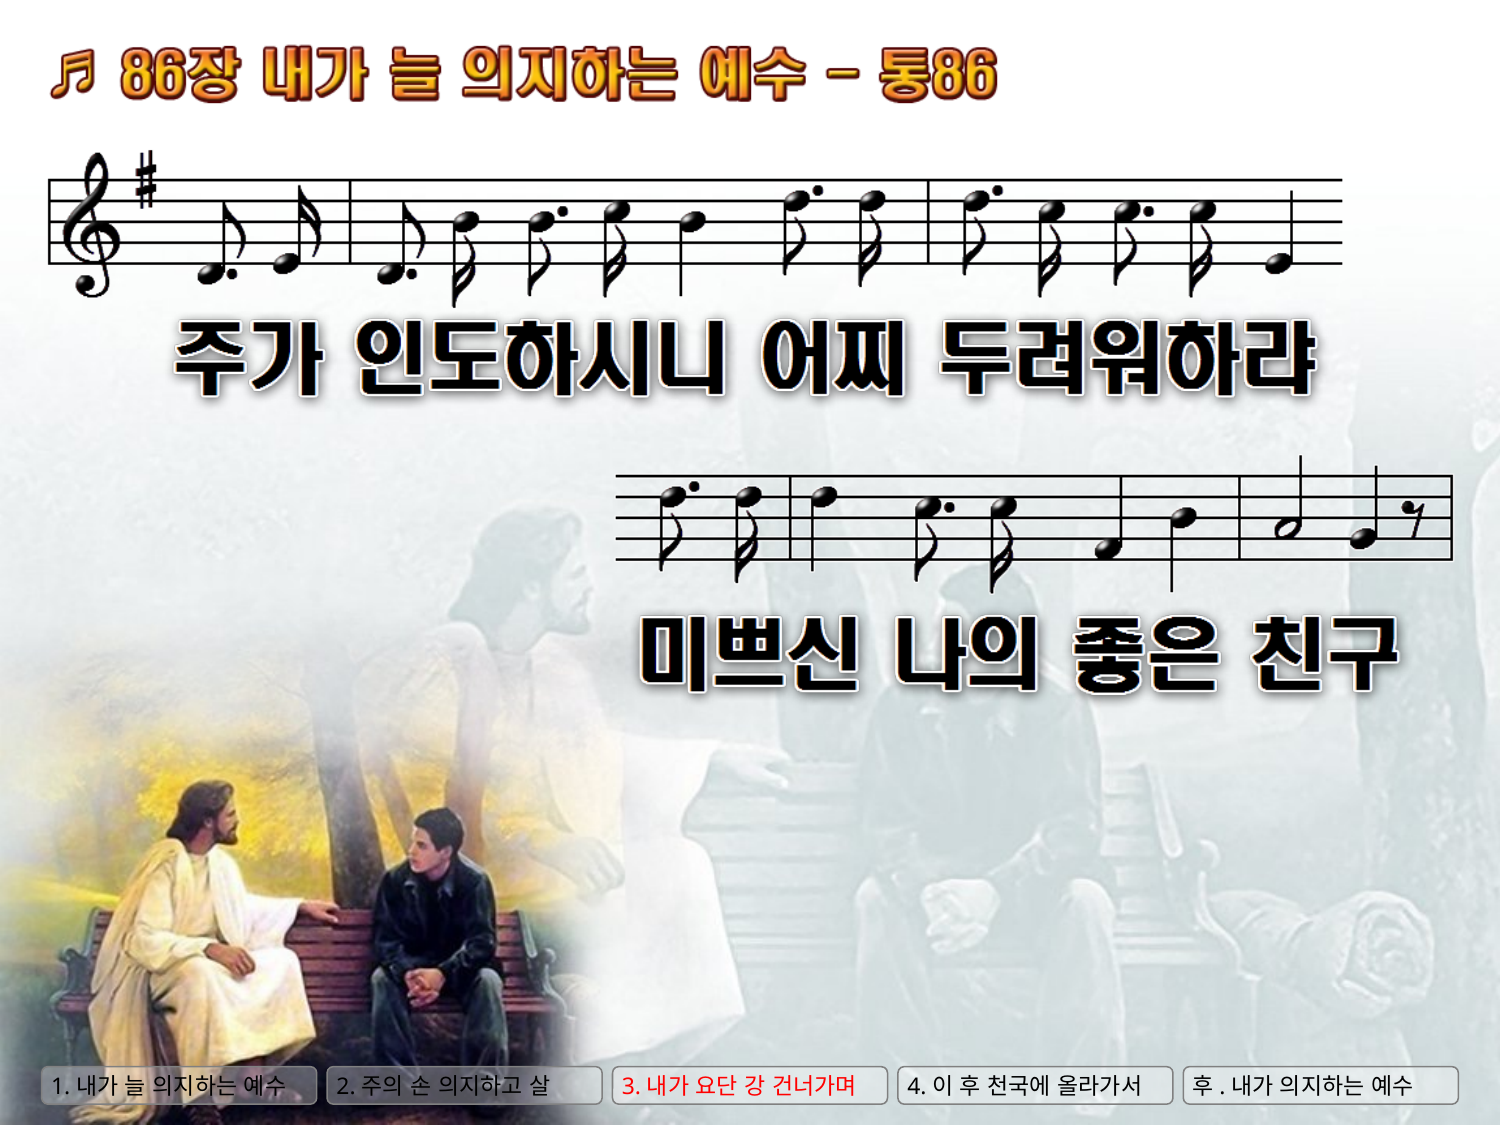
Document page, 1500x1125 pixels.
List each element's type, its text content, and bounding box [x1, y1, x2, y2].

text_box 1.내가 늘 의지하는 예수 [41, 1066, 317, 1105]
text_box 4.이 후 천국에 올라가서 [897, 1066, 1173, 1105]
picture [0, 0, 1500, 1125]
text_box 후.내가 의지하는 예수 [1183, 1066, 1459, 1105]
text_box 2.주의 손 의지하고 살 [327, 1066, 603, 1105]
text_box 3.내가 요단 강 건너가며 [612, 1066, 888, 1105]
